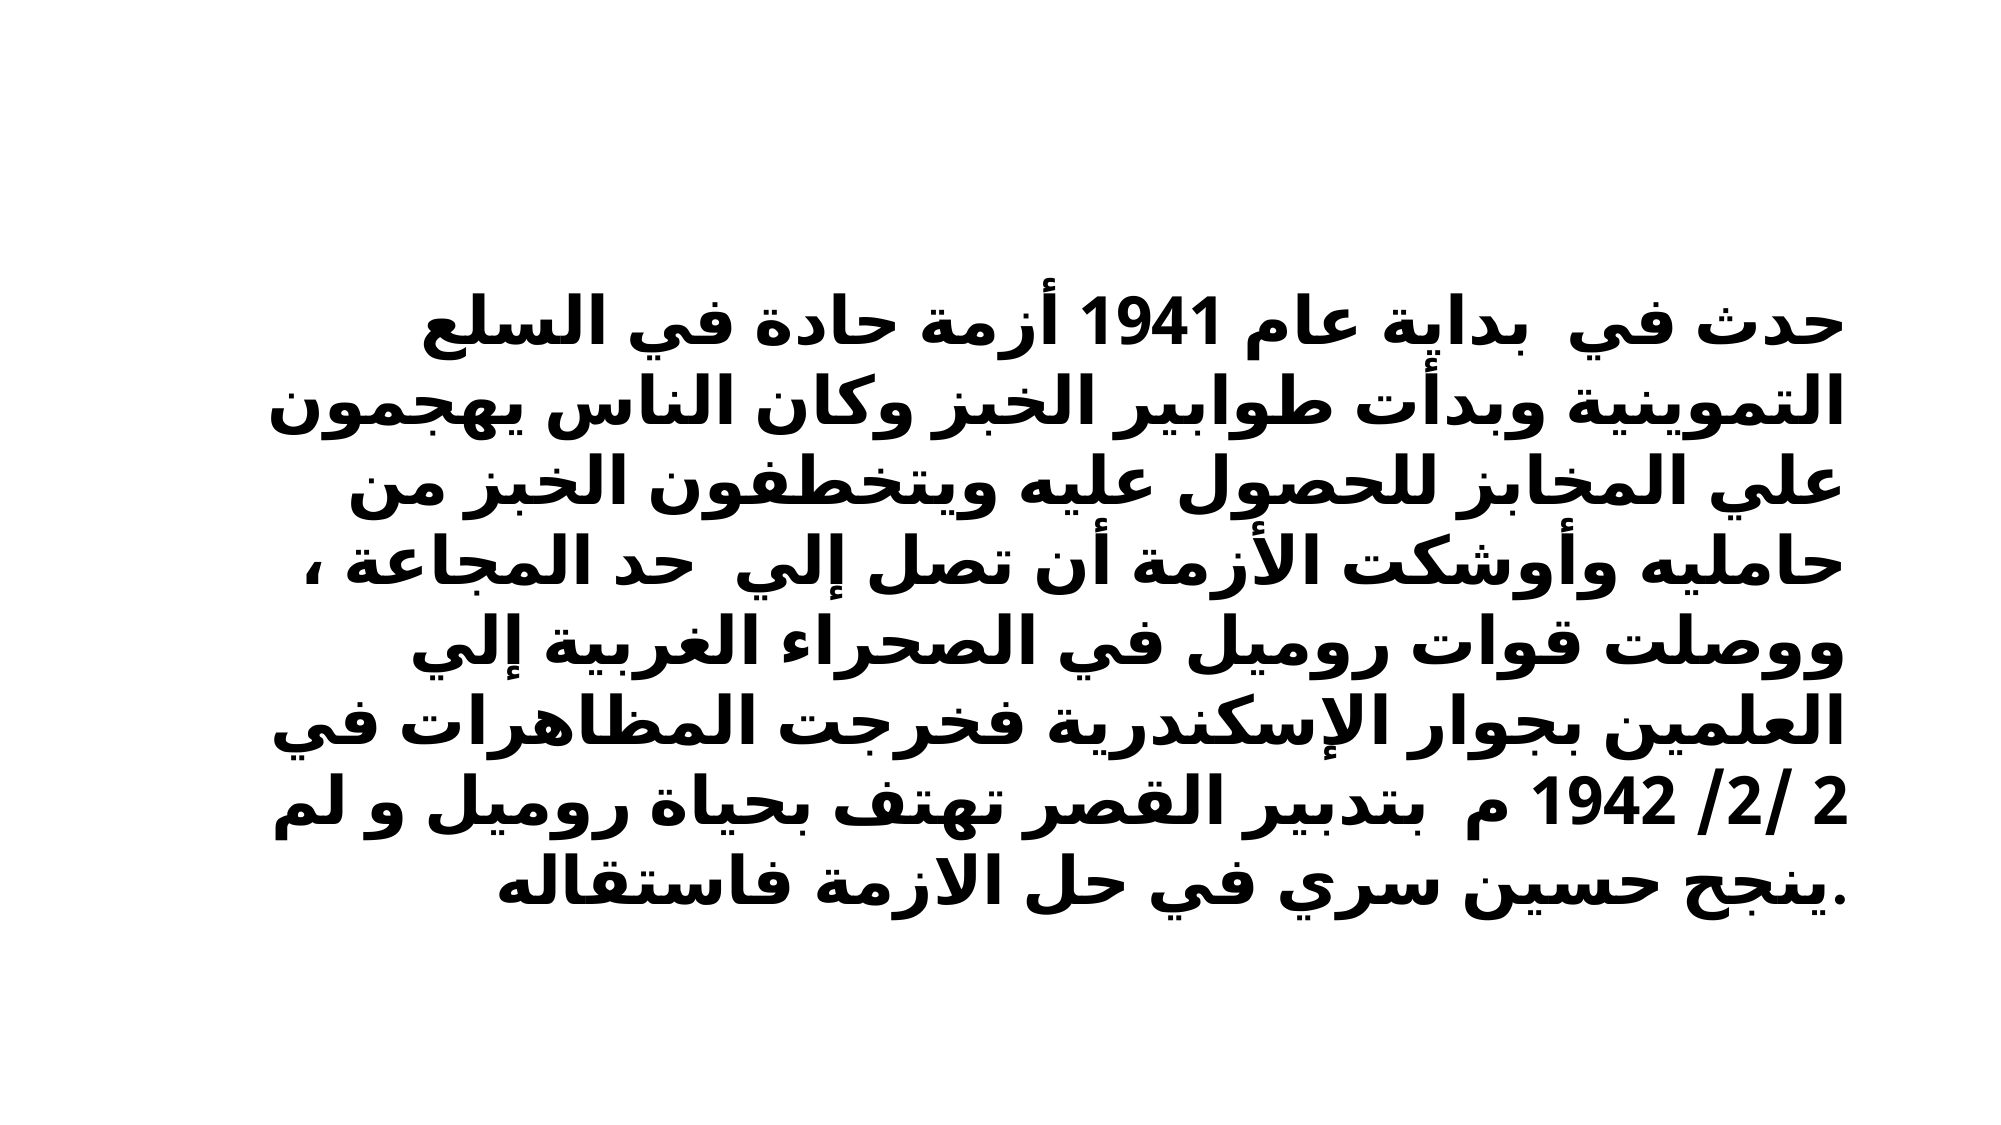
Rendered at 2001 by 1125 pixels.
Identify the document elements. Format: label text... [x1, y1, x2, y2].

text_box حدث في بداية عام 1941 أزمة حادة في السلع التموينية وبدأت طوابير الخبز وكان الناس يهجمون علي المخابز للحصول عليه ويتخطفون الخبز من حامليه وأوشكت الأزمة أن تصل إلي حد المجاعة ، ووصلت قوات روميل في الصحراء الغربية إلي العلمين بجوار الإسكندرية فخرجت المظاهرات في 2 /2/ 1942 م بتدبير القصر تهتف بحياة روميل و لم ينجح حسين سري في حل الازمة فاستقاله. [156, 270, 1864, 925]
